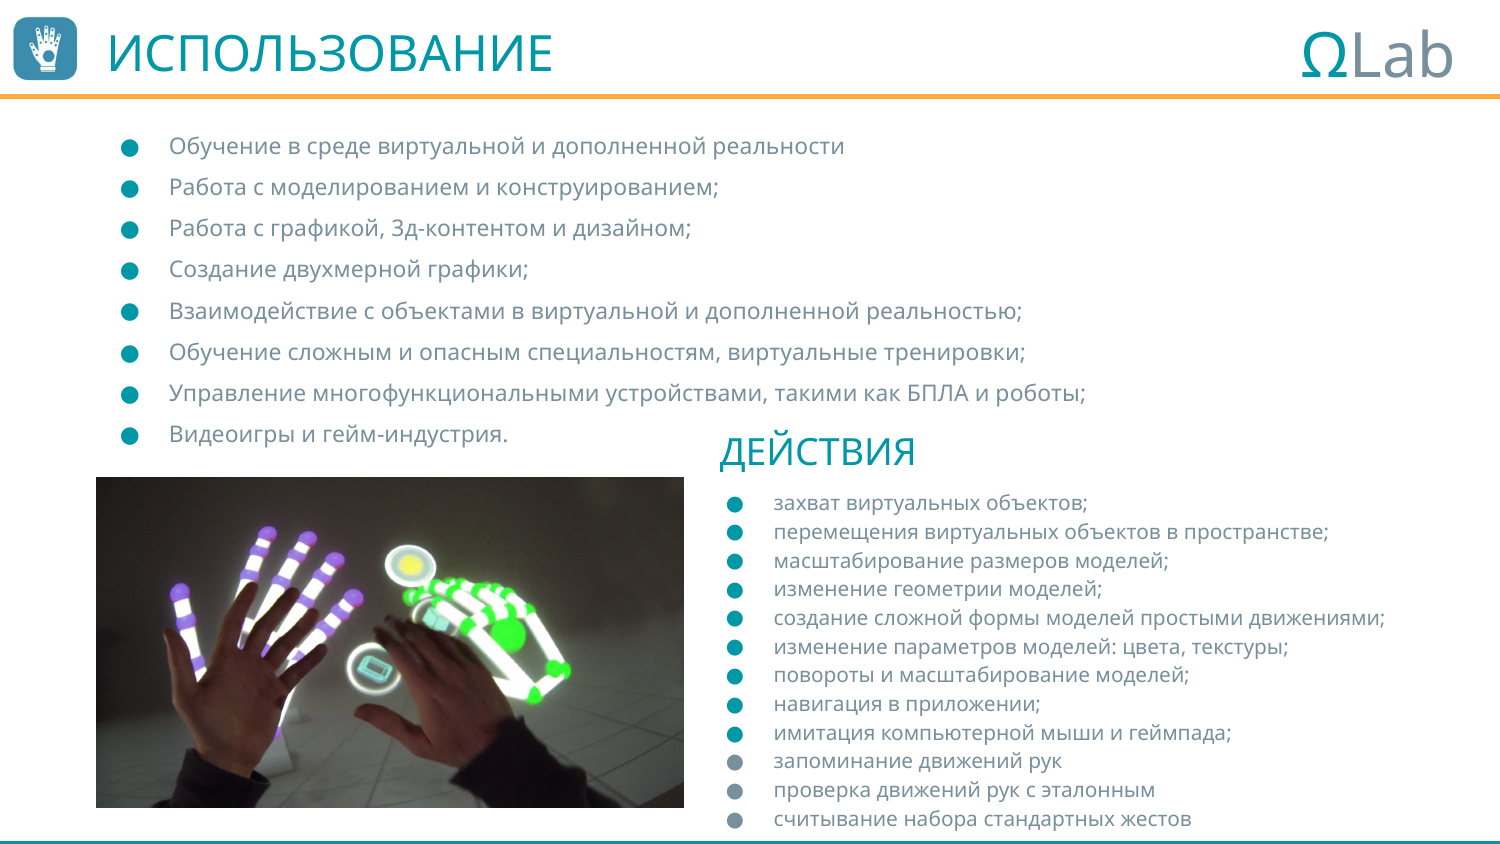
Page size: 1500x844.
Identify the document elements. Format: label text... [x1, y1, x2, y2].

text_box Обучение в среде виртуальной и дополненной реальности Работа с моделированием и конструированием; Работа с графикой, 3д-контентом и дизайном; Создание двухмерной графики; Взаимодействие с объектами в виртуальной и дополненной реальностью; Обучение сложным и опасным специальностям, виртуальные тренировки; Управление многофункциональными устройствами, такими как БПЛА и роботы; Видеоигры и гейм-индустрия. [78, 104, 1214, 440]
text_box захват виртуальных объектов; перемещения виртуальных объектов в пространстве; масштабирование размеров моделей; изменение геометрии моделей; создание сложной формы моделей простыми движениями; изменение параметров моделей: цвета, текстуры; повороты и масштабирование моделей; навигация в приложении; имитация компьютерной мыши и геймпада; запоминание движений рук проверка движений рук с эталонным считывание набора стандартных жестов [683, 471, 1498, 829]
picture [96, 477, 684, 809]
text_box ДЕЙСТВИЯ [704, 413, 1110, 497]
picture [12, 15, 80, 81]
text_box ΩLab [1285, 0, 1500, 94]
text_box ИСПОЛЬЗОВАНИЕ [91, 6, 666, 90]
